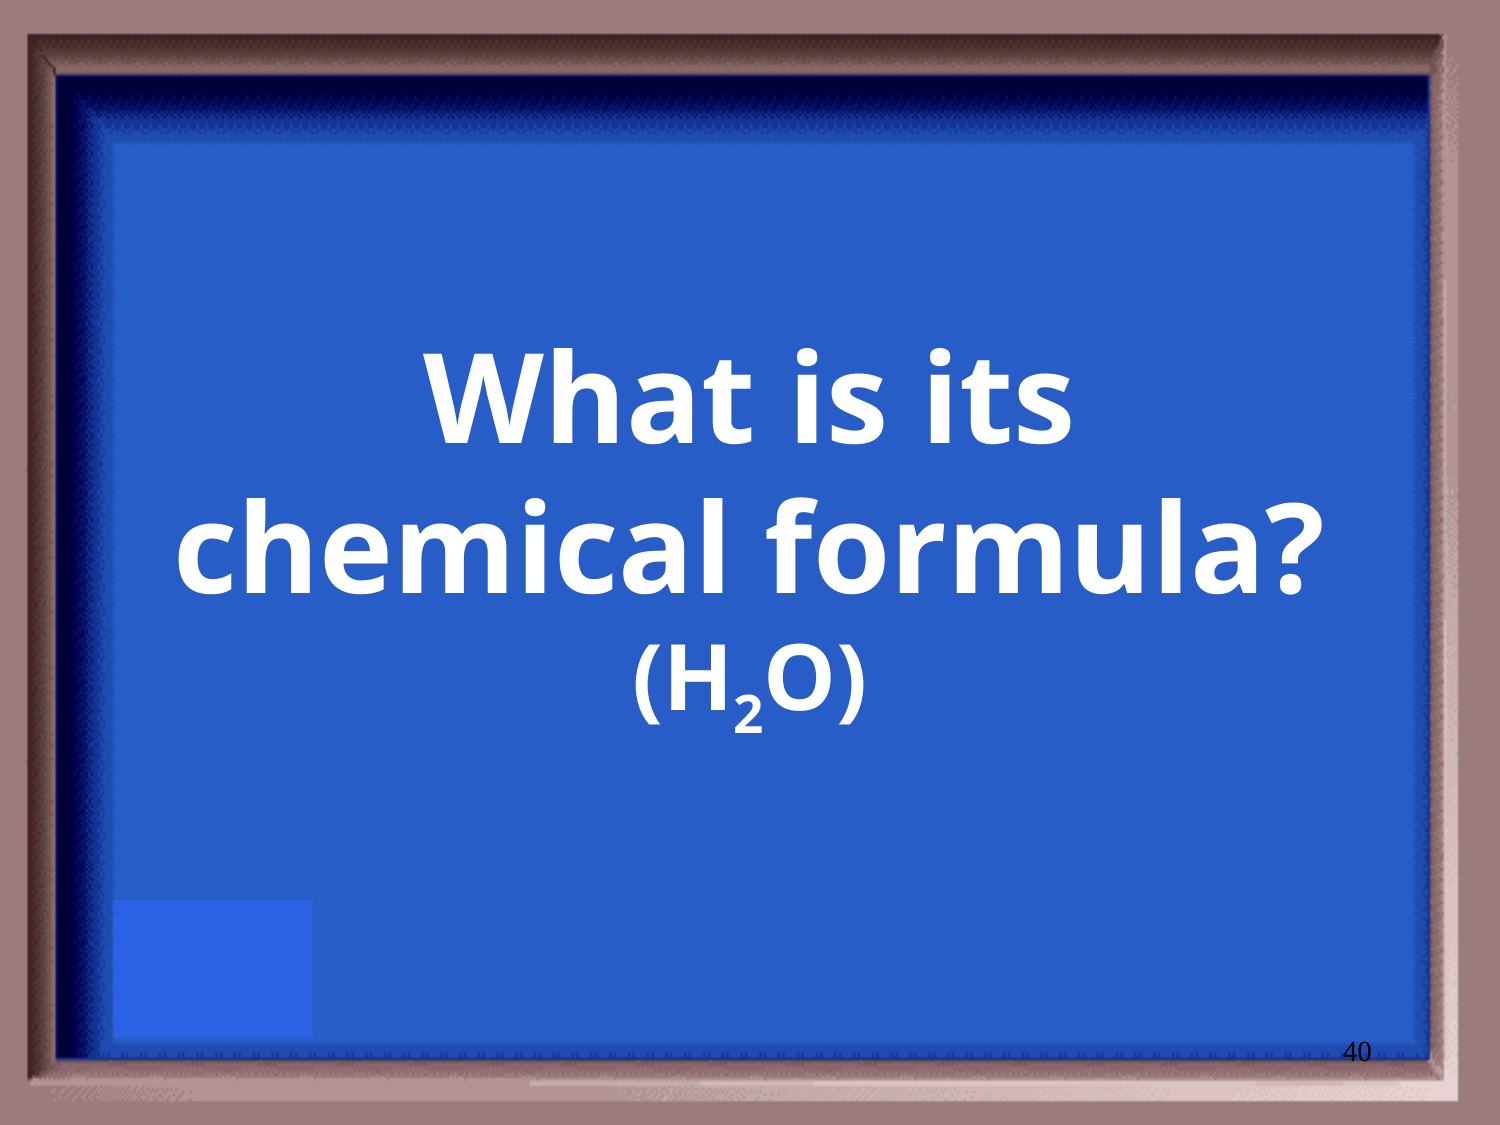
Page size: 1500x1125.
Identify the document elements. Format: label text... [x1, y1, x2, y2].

title What is its chemical formula? (H2O) [112, 437, 1388, 625]
picture [0, 0, 1500, 1125]
text_box [112, 899, 313, 1038]
slide_number 40 [1074, 1025, 1388, 1100]
